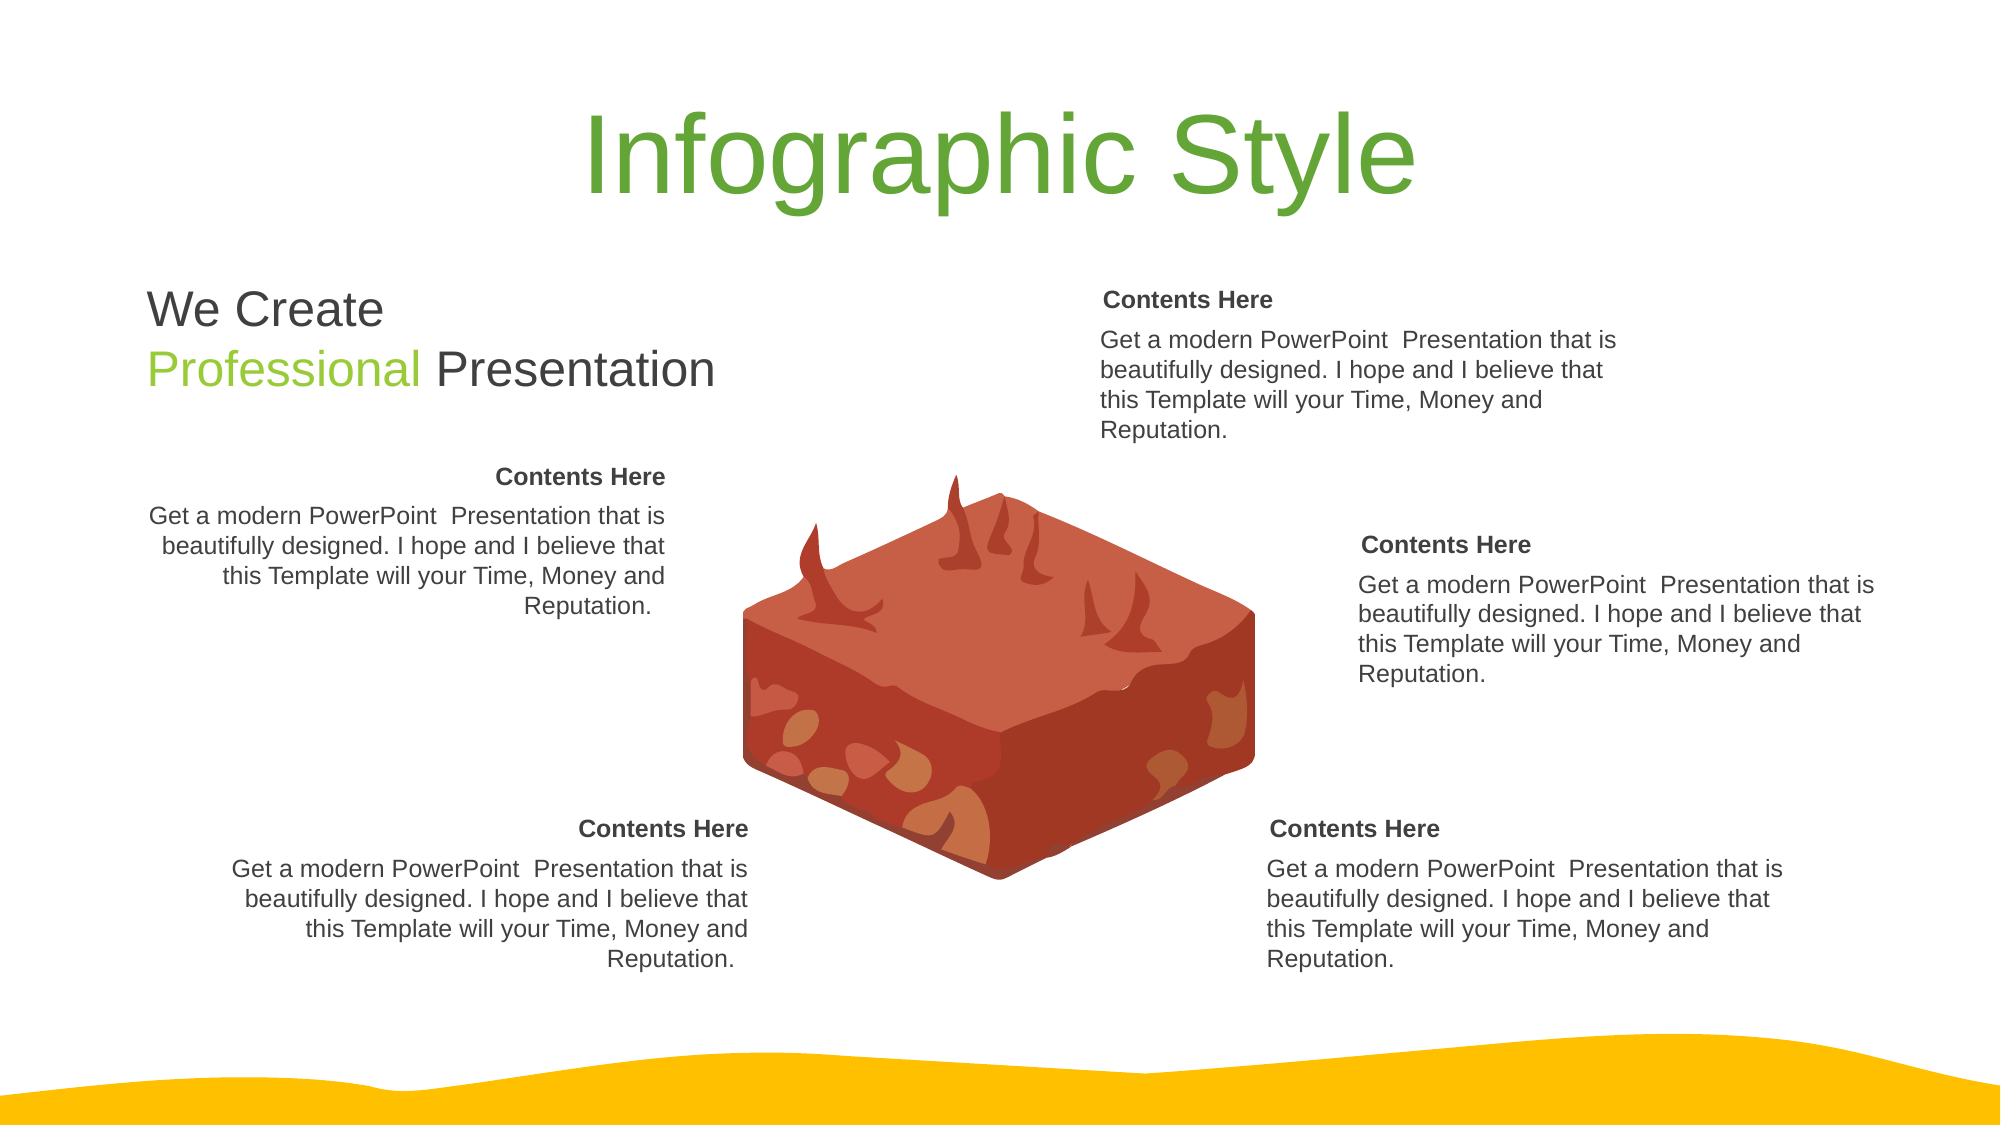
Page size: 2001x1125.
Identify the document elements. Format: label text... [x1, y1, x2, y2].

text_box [1088, 275, 1638, 453]
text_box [134, 452, 685, 629]
list Infographic Style [50, 98, 1950, 218]
picture [743, 475, 1255, 880]
text_box We Create Professional Presentation [134, 276, 760, 397]
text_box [217, 805, 767, 982]
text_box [1346, 520, 1896, 697]
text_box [1254, 805, 1805, 982]
